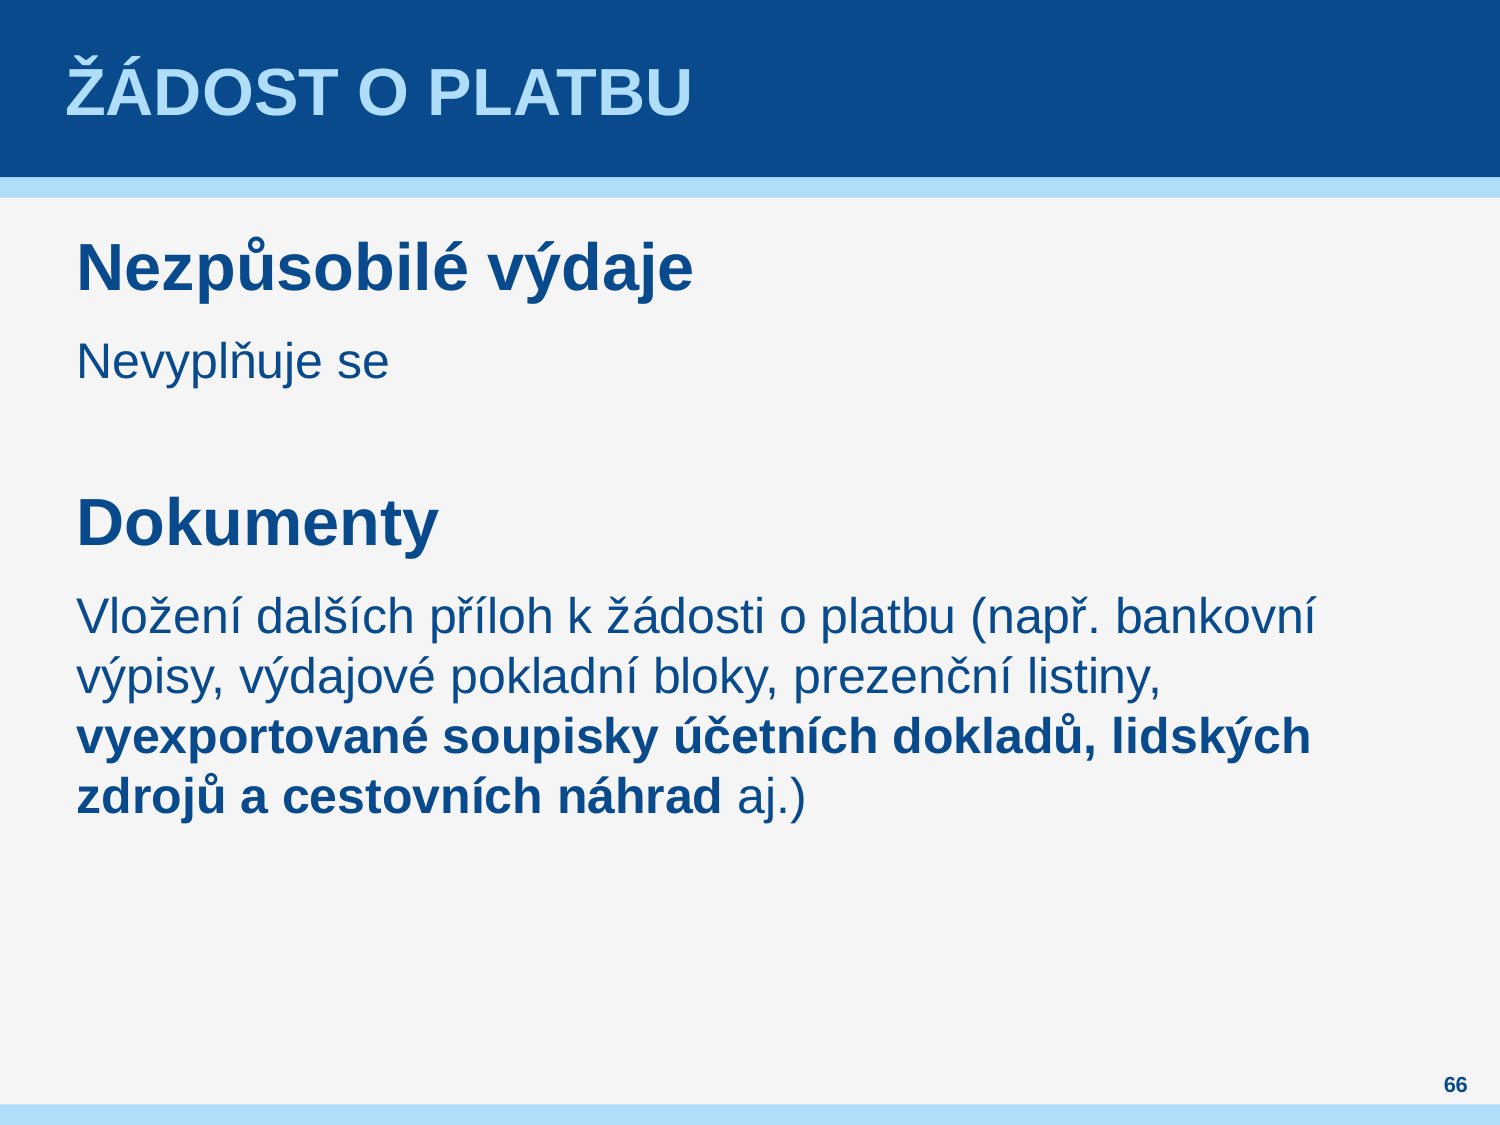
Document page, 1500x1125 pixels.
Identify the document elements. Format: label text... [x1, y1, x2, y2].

title Žádost o platbu [59, 0, 1441, 178]
list Nezpůsobilé výdaje Nevyplňuje se Dokumenty Vložení dalších příloh k žádosti o platbu (např. bankovní výpisy, výdajové pokladní bloky, prezenční listiny, vyexportované soupisky účetních dokladů, lidských zdrojů a cestovních náhrad aj.) [76, 243, 1400, 1012]
slide_number 66 [1417, 1068, 1495, 1099]
